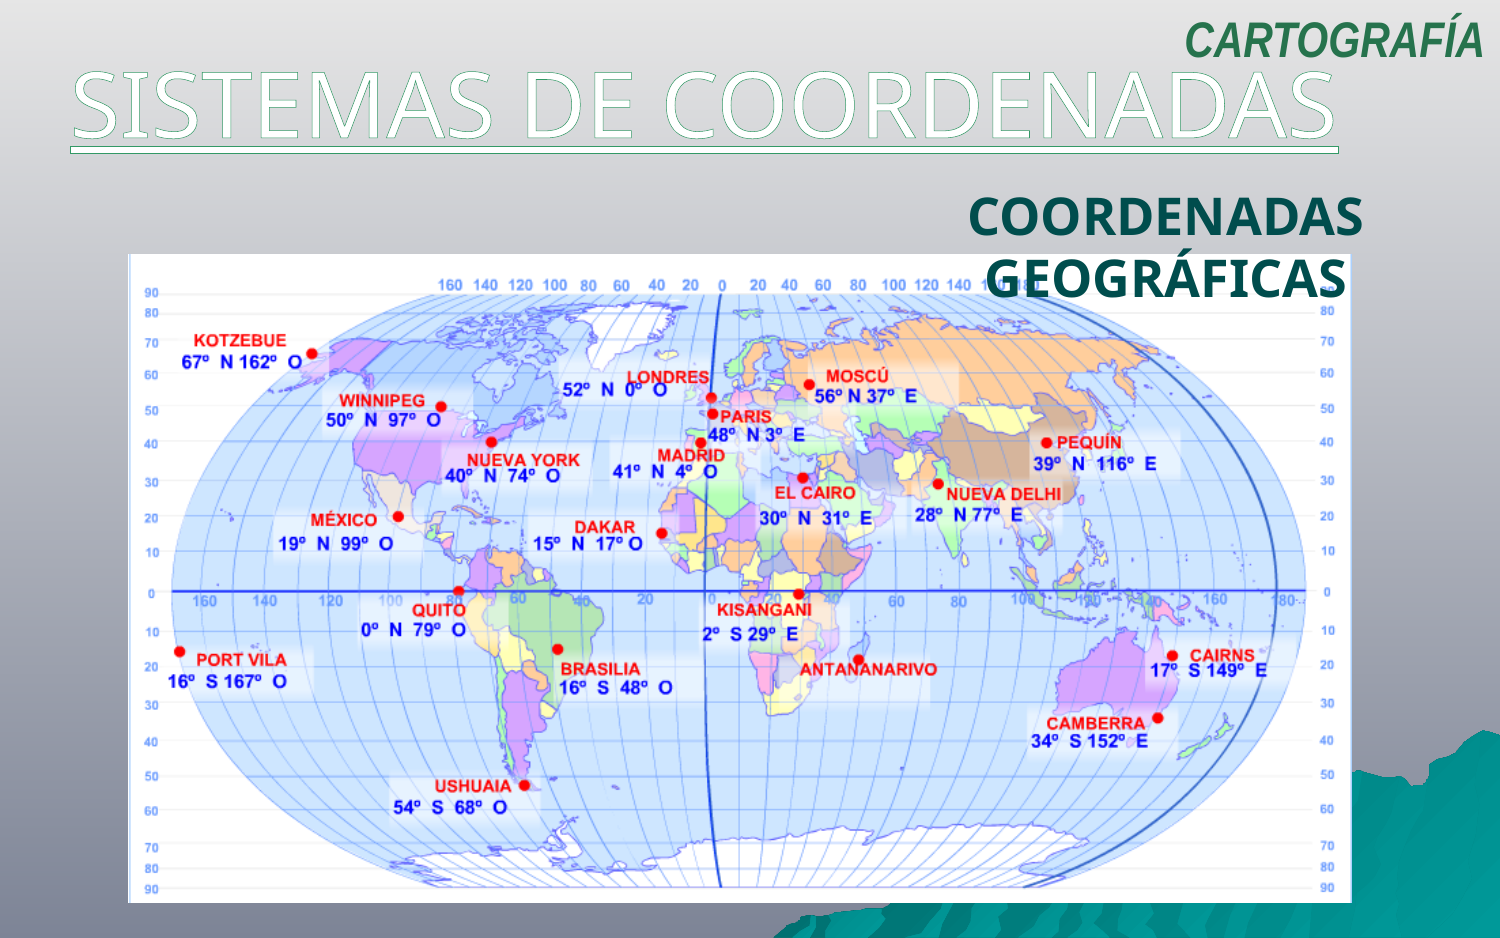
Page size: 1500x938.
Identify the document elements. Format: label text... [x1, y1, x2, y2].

text_box SISTEMAS DE COORDENADAS [54, 38, 1354, 164]
picture [128, 253, 1353, 903]
text_box CARTOGRAFÍA [410, 0, 1500, 75]
text_box COORDENADAS GEOGRÁFICAS [855, 175, 1477, 316]
